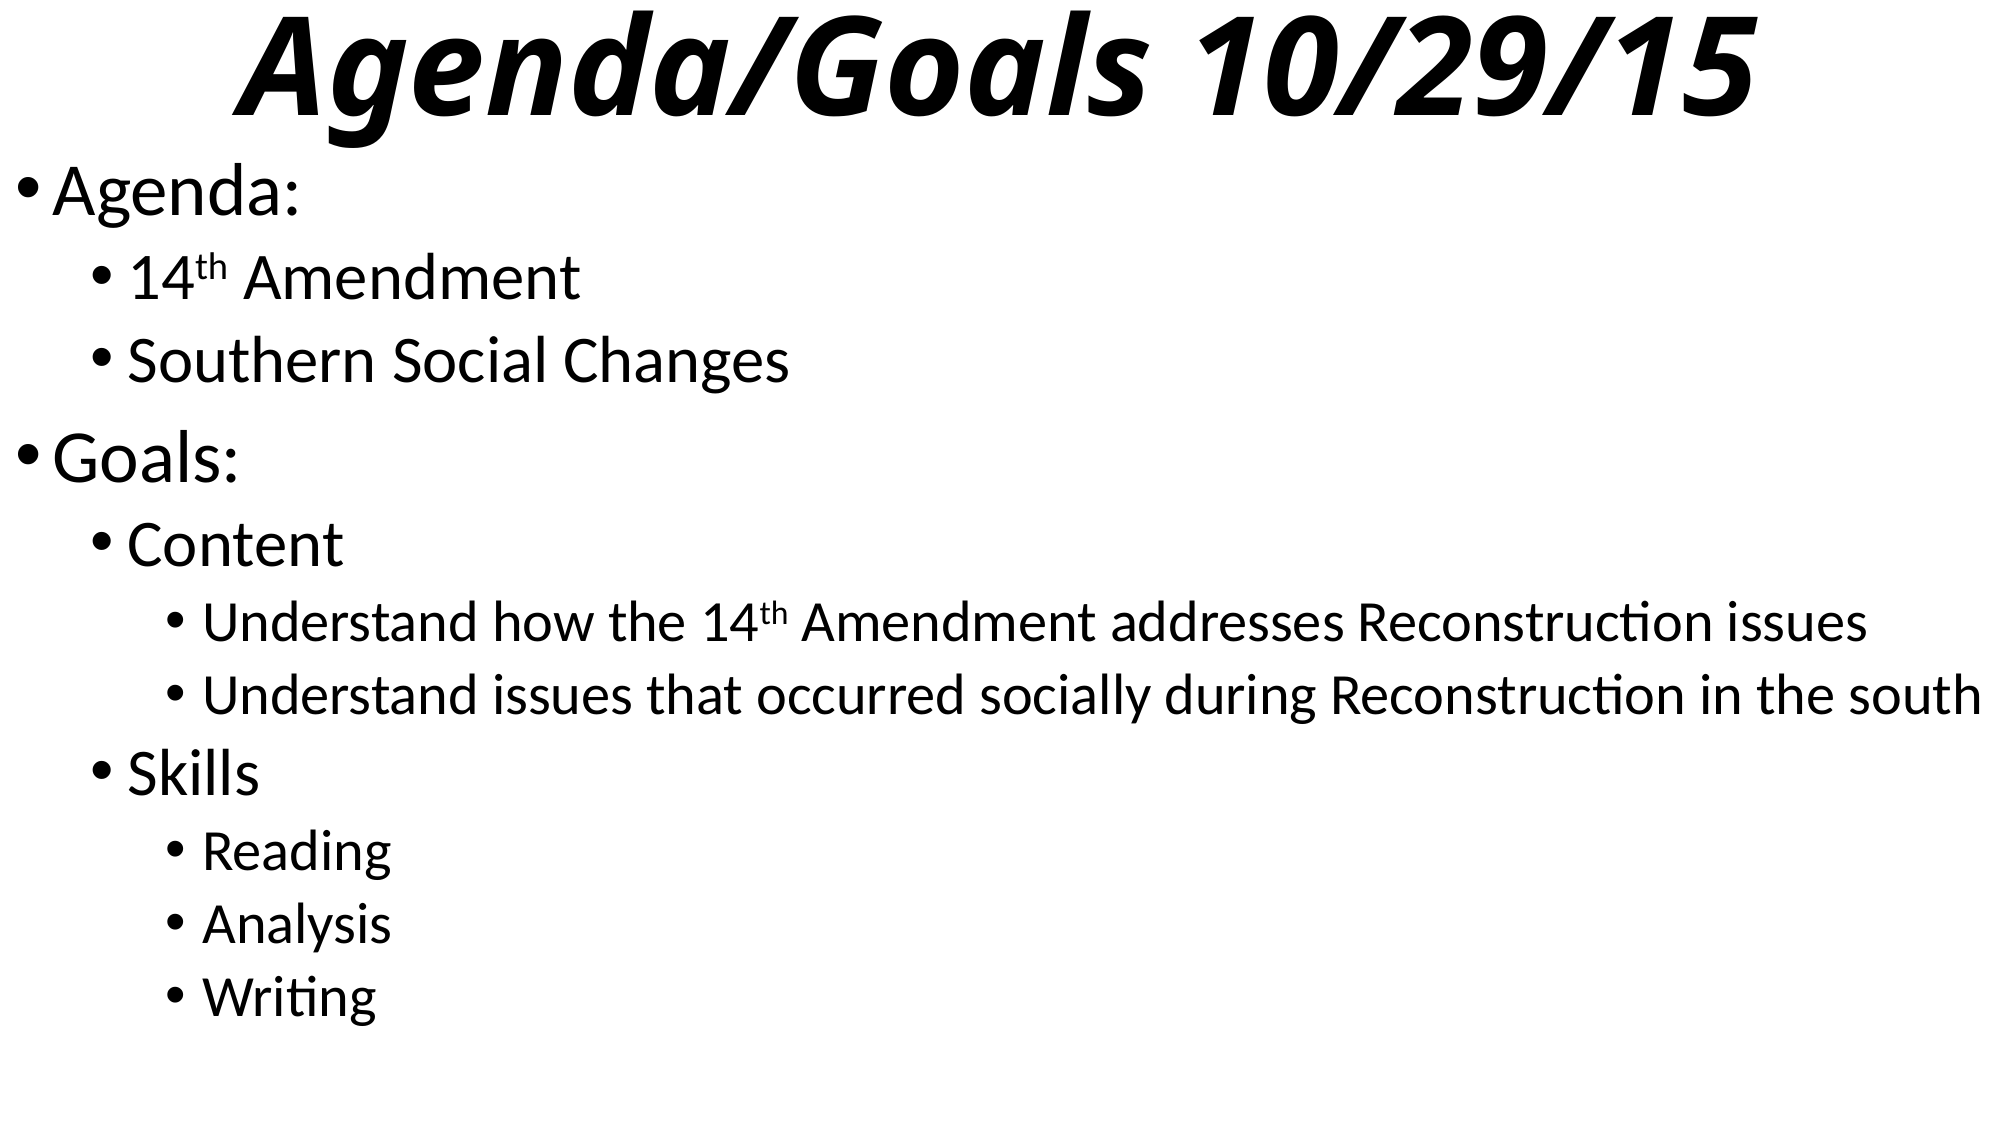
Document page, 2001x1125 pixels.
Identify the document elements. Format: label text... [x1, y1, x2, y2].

list Agenda: 14th Amendment Southern Social Changes Goals: Content Understand how the 14th Amendment addresses Reconstruction issues Understand issues that occurred socially during Reconstruction in the south Skills Reading Analysis Writing [0, 143, 2000, 1125]
title Agenda/Goals 10/29/15 [0, 0, 2000, 142]
